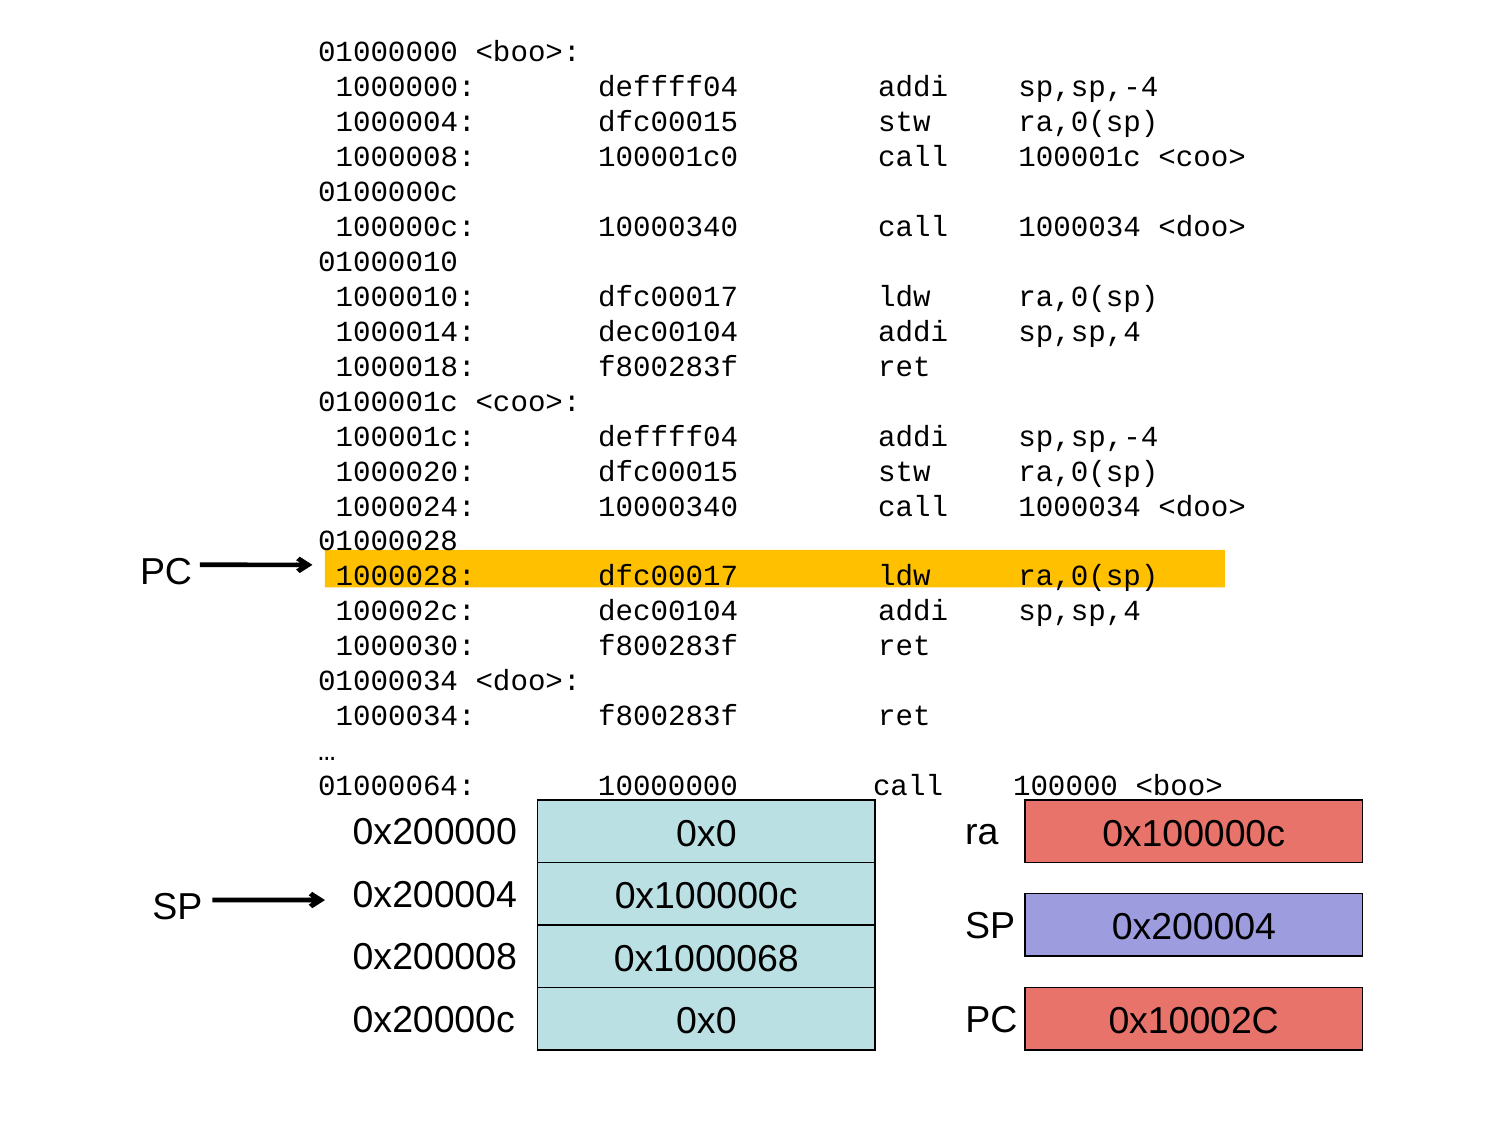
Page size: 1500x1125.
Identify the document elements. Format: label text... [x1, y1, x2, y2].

text_box 0x200000 [337, 799, 532, 860]
text_box PC [950, 987, 1033, 1048]
text_box 0x10002C [1025, 987, 1363, 1051]
text_box 01000000 <boo>: 1000000: deffff04 addi sp,sp,-4 1000004: dfc00015 stw ra,0(sp) 1000008: 100001c0 call 100001c <coo> 0100000c 100000c: 10000340 call 1000034 <doo> 01000010 1000010: dfc00017 ldw ra,0(sp) 1000014: dec00104 addi sp,sp,4 1000018: f800283f ret 0100001c <coo>: 100001c: deffff04 addi sp,sp,-4 1000020: dfc00015 stw ra,0(sp) 1000024: 10000340 call 1000034 <doo> 01000028 1000028: dfc00017 ldw ra,0(sp) 100002c: dec00104 addi sp,sp,4 1000030: f800283f ret 01000034 <doo>: 1000034: f800283f ret … 01000064: 10000000 call 100000 <boo> [303, 24, 1261, 844]
text_box 0x100000c [1025, 799, 1363, 863]
text_box 0x200004 [337, 862, 532, 923]
text_box 0x20000c [337, 987, 530, 1048]
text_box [137, 874, 326, 936]
text_box SP [950, 893, 1031, 954]
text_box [124, 539, 313, 601]
text_box 0x200008 [337, 924, 532, 985]
text_box 0x0 [537, 799, 875, 862]
text_box 0x1000068 [537, 924, 875, 987]
text_box 0x200004 [1025, 893, 1363, 957]
text_box ra [950, 799, 1014, 860]
text_box 0x0 [537, 987, 875, 1050]
text_box 0x100000c [537, 862, 875, 924]
